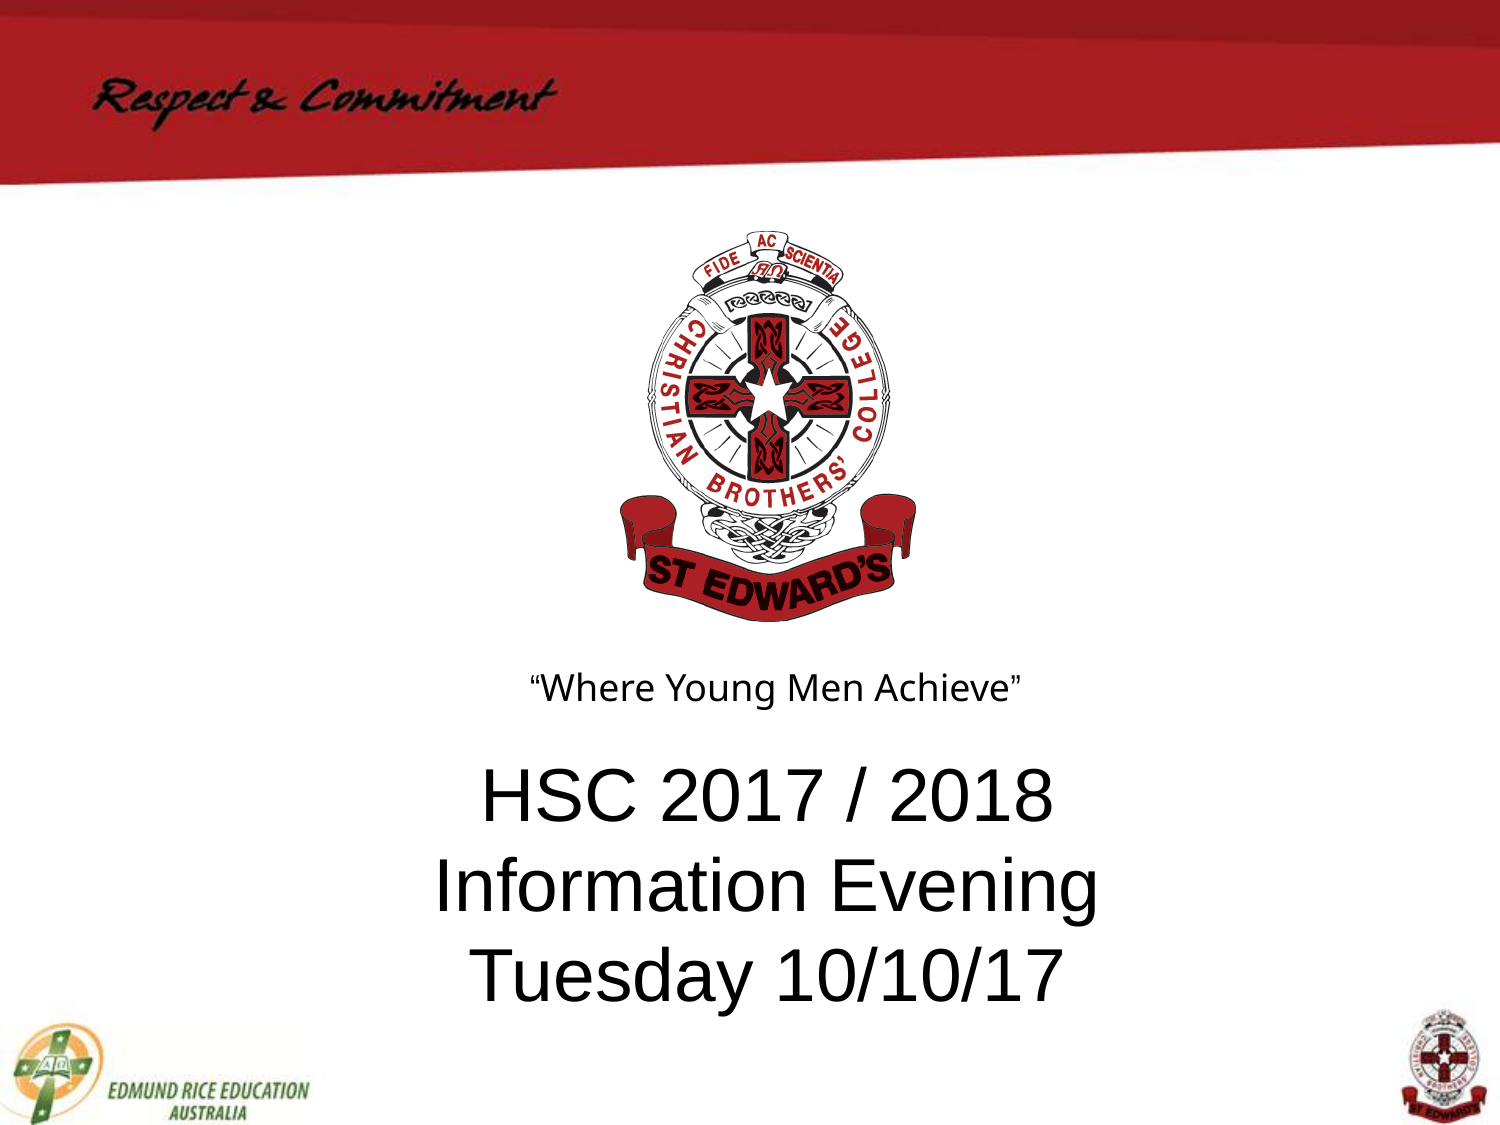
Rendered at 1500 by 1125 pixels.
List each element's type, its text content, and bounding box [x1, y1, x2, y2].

picture [0, 0, 1500, 1125]
text_box “Where Young Men Achieve” [397, 656, 1154, 717]
text_box HSC 2017 / 2018 Information Evening Tuesday 10/10/17 [301, 739, 1235, 1025]
